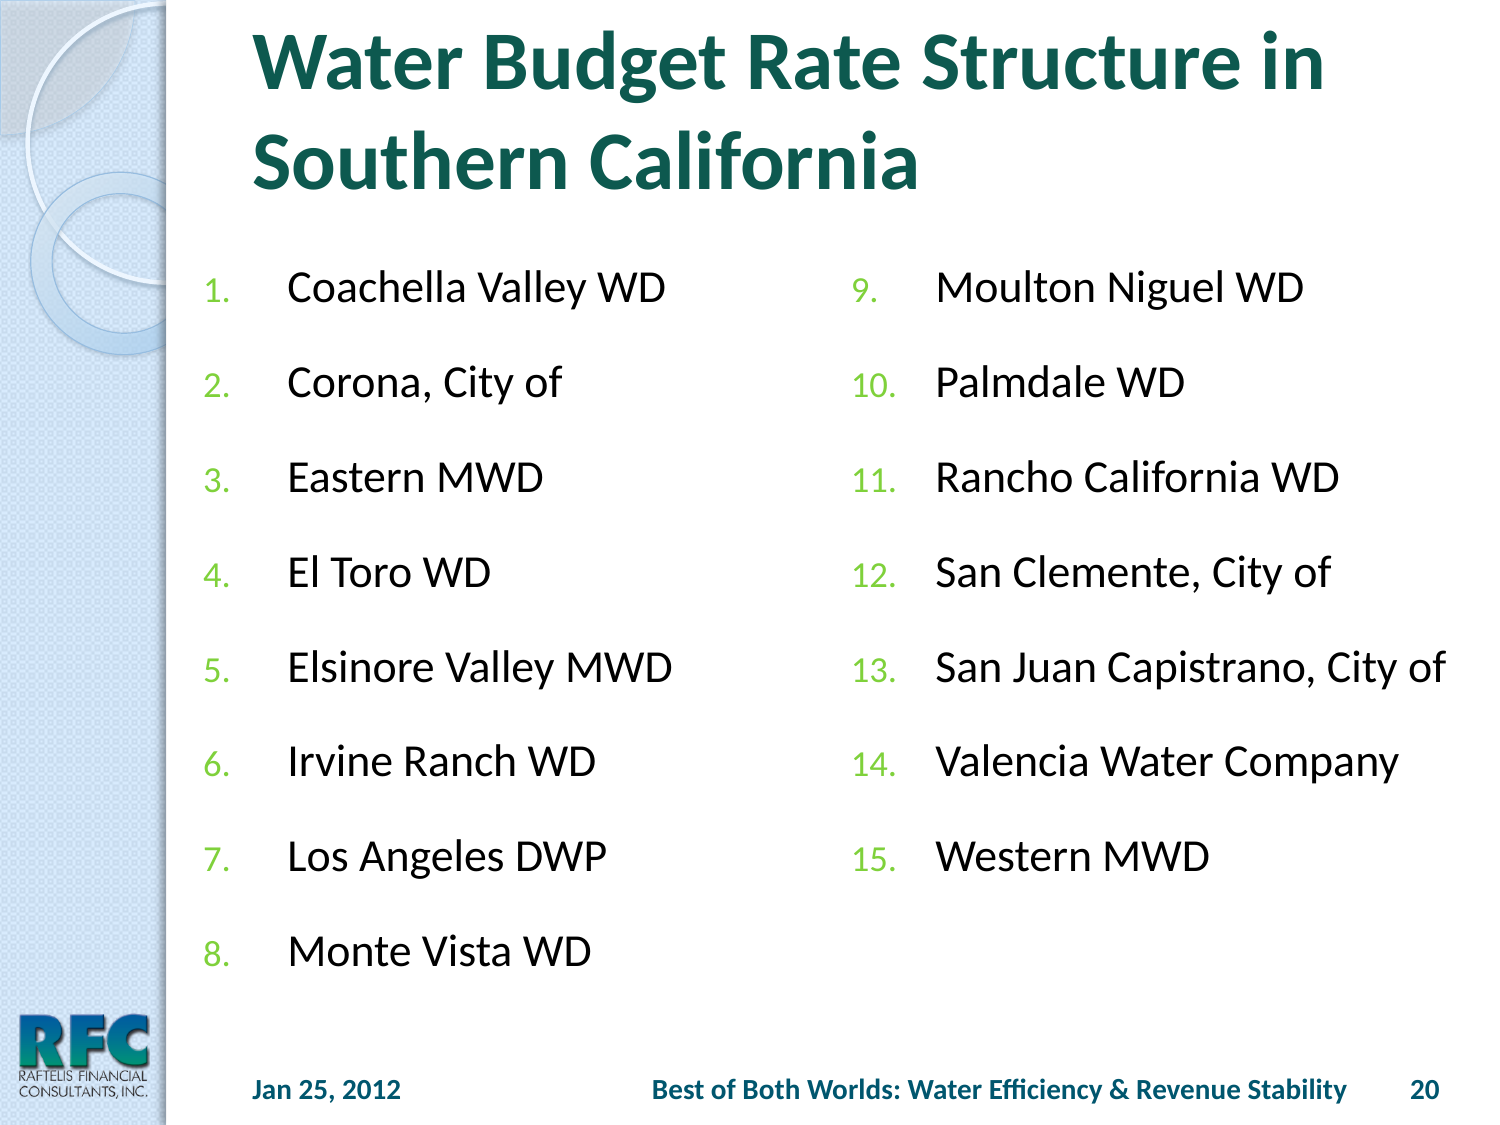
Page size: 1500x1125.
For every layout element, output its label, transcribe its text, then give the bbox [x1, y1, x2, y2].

footer Best of Both Worlds: Water Efficiency & Revenue Stability [612, 1034, 1388, 1113]
picture [17, 1012, 150, 1099]
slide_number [237, 1034, 588, 1113]
title Water Budget Rate Structure in Southern California [237, 24, 1468, 188]
list Coachella Valley WD Corona, City of Eastern MWD El Toro WD Elsinore Valley MWD Irvine Ranch WD Los Angeles DWP Monte Vista WD Moulton Niguel WD Palmdale WD Rancho California WD San Clemente, City of San Juan Capistrano, City of Valencia Water Company Western MWD [174, 221, 1500, 1010]
slide_number 20 [1388, 1034, 1463, 1113]
